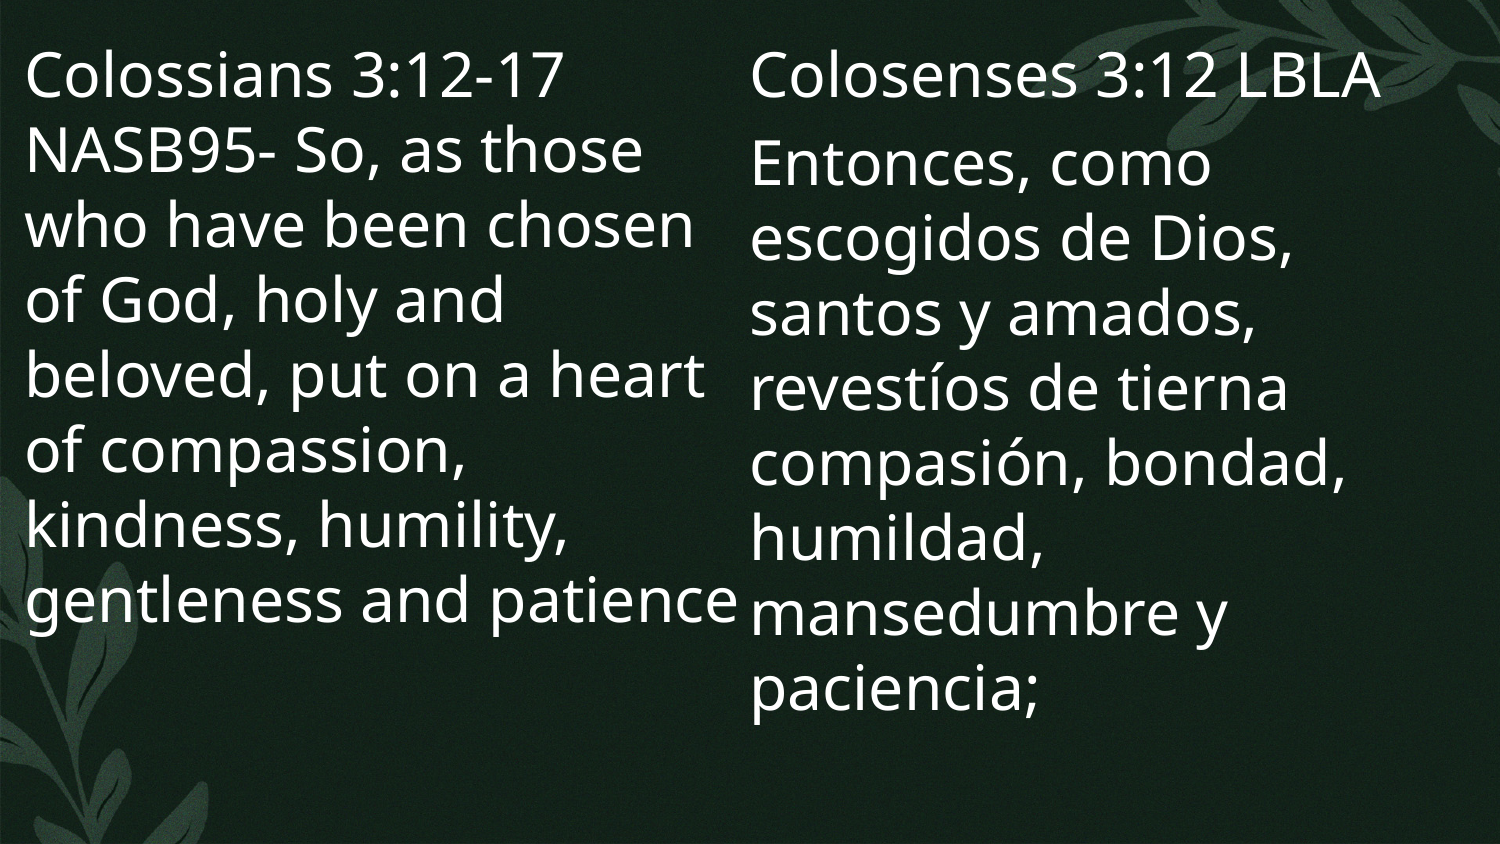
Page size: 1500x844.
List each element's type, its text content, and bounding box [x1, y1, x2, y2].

list Colossians 3:12-17 NASB95- So, as those who have been chosen of God, holy and beloved, put on a heart of compassion, kindness, humility, gentleness and patience Colosenses 3:12 LBLA Entonces, como escogidos de Dios, santos y amados, revestíos de tierna compasión, bondad, humildad, mansedumbre y paciencia; [9, 11, 1490, 834]
picture [0, 0, 1500, 844]
